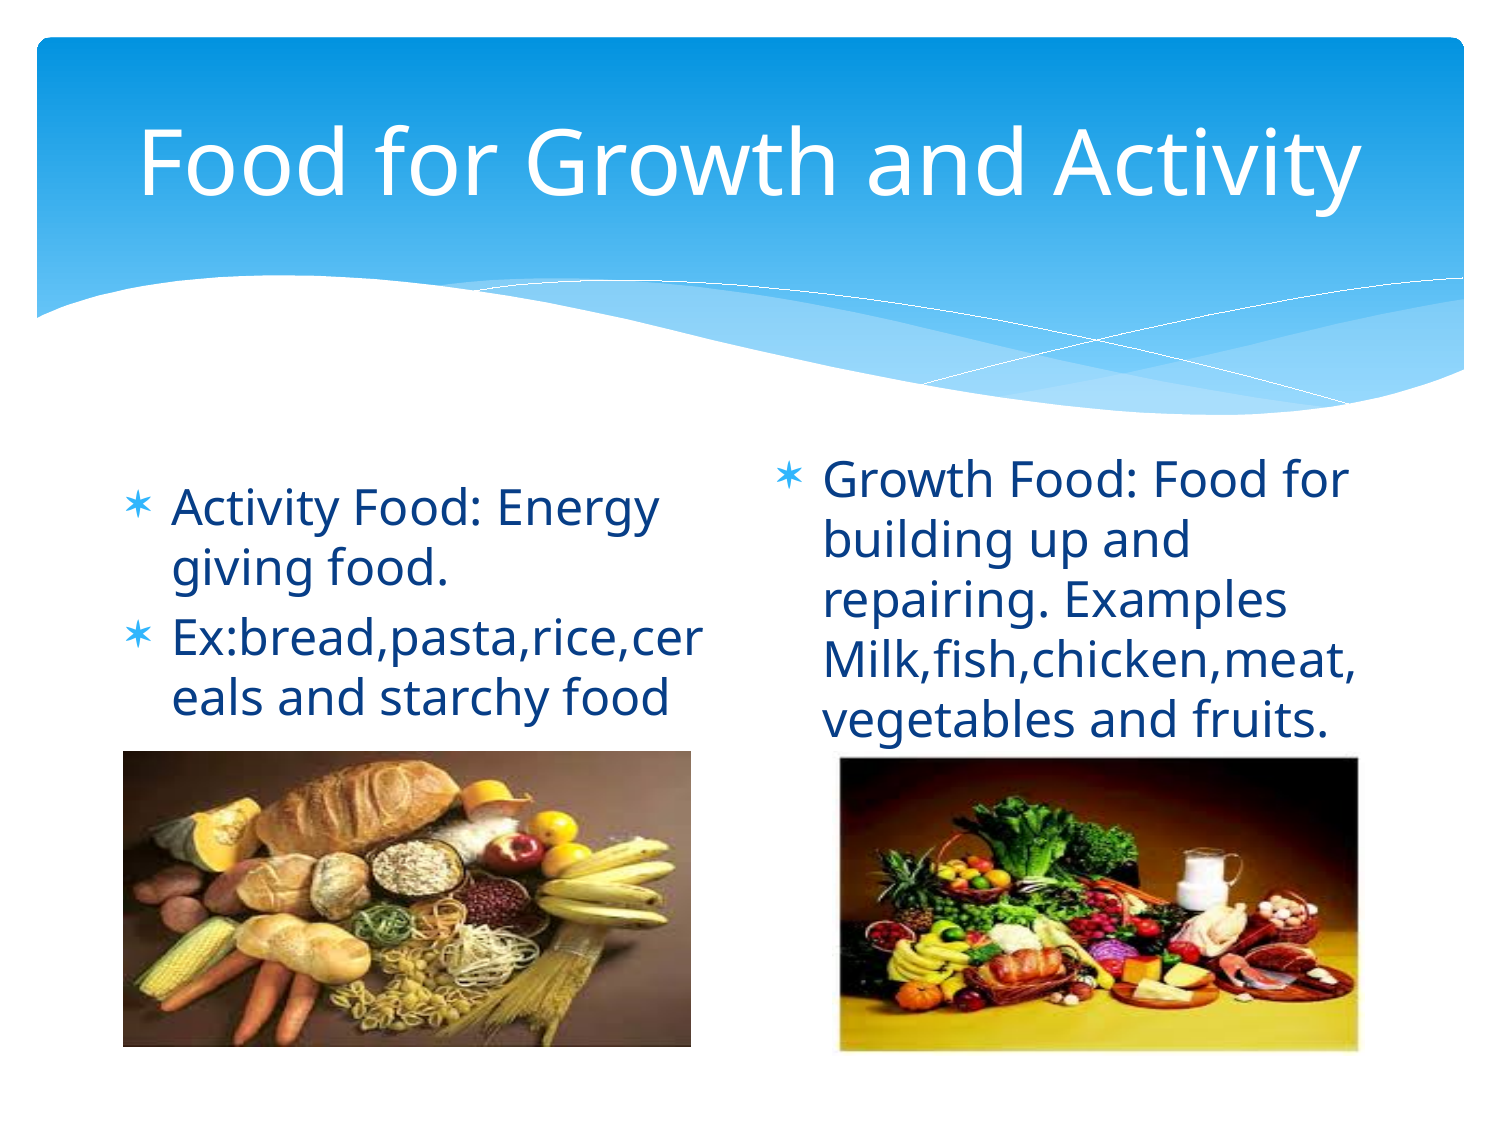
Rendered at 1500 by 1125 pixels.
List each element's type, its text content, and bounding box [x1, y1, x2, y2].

list Activity Food: Energy giving food. Ex:bread,pasta,rice,cereals and starchy food [111, 468, 738, 1005]
picture [123, 751, 692, 1047]
title Food for Growth and Activity [75, 55, 1425, 261]
list Growth Food: Food for building up and repairing. Examples Milk,fish,chicken,meat,vegetables and fruits. [761, 439, 1389, 1005]
picture [832, 751, 1365, 1056]
